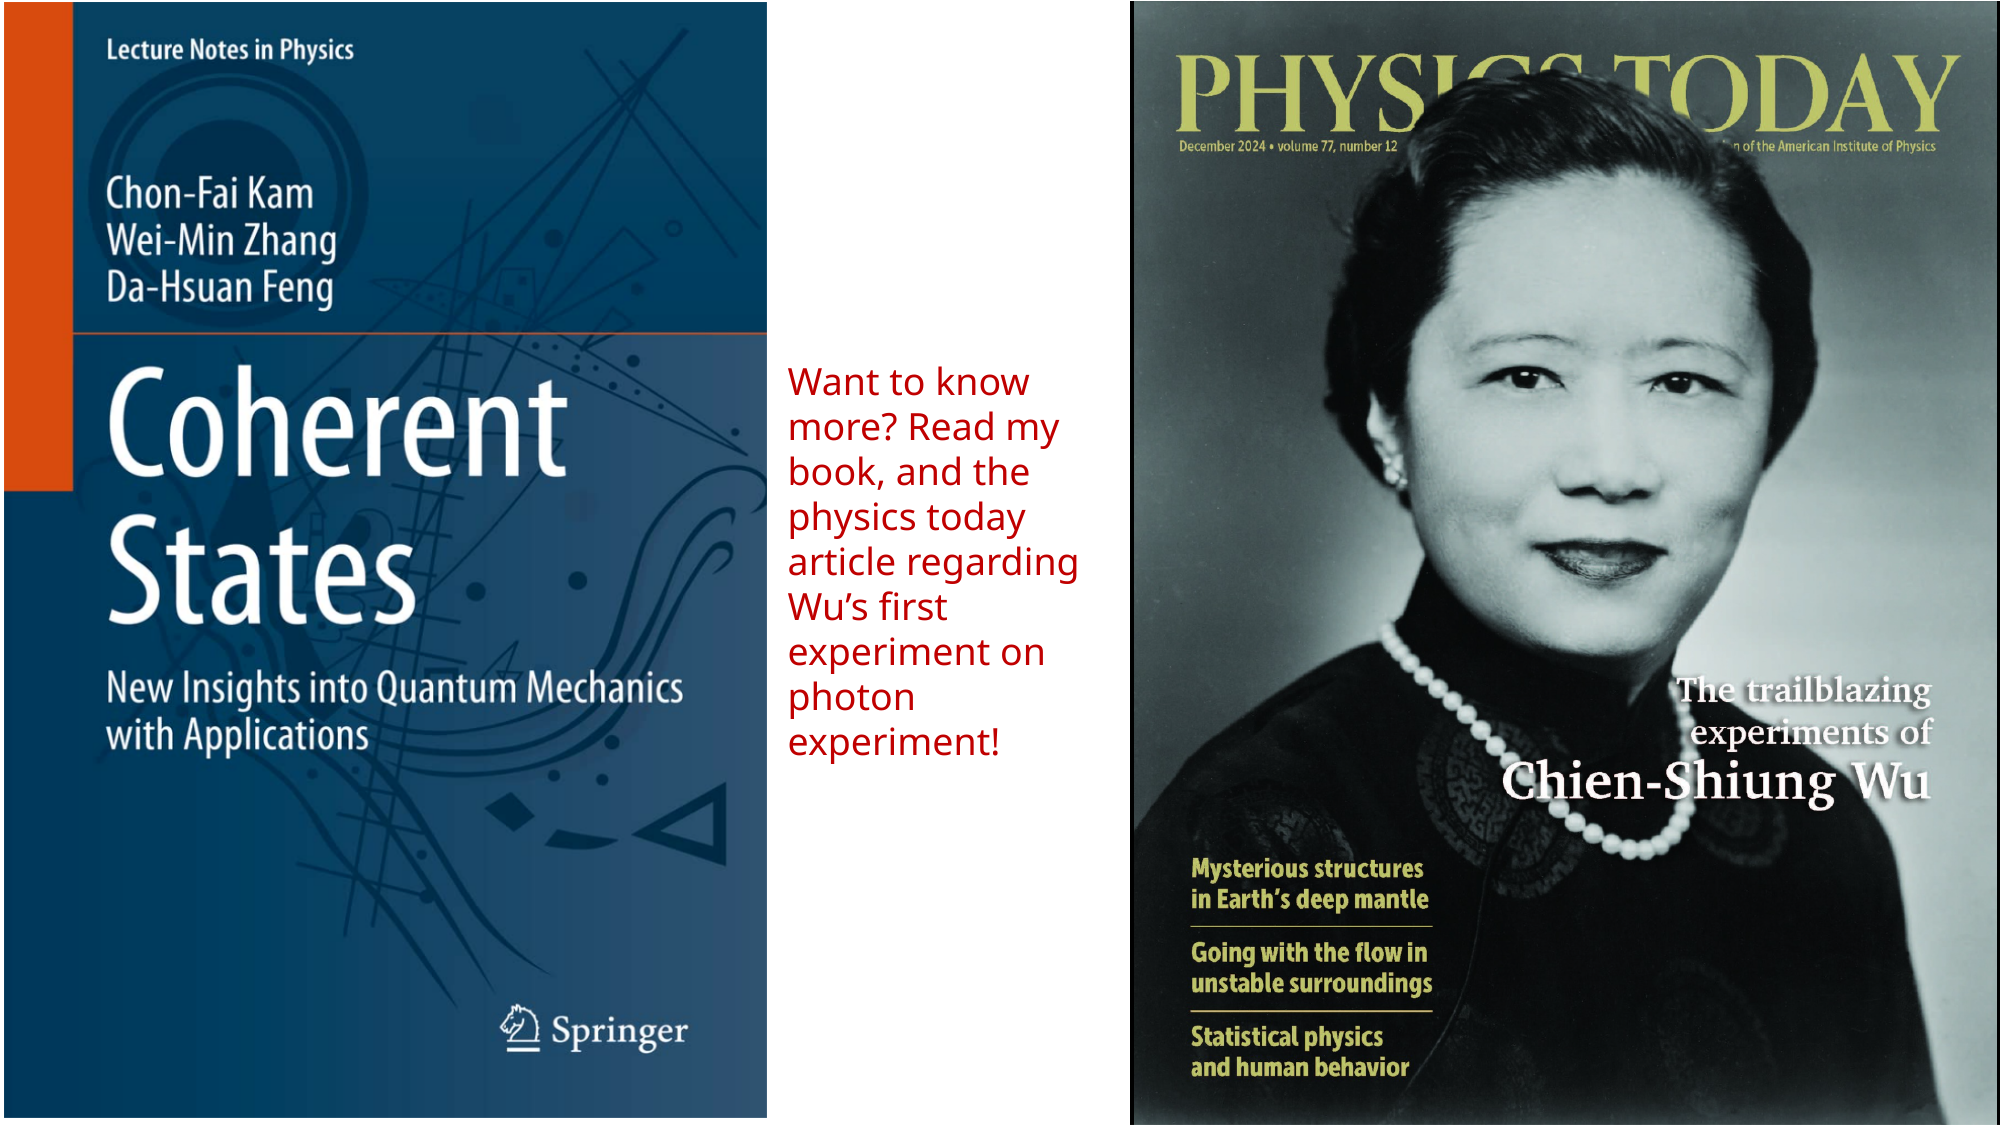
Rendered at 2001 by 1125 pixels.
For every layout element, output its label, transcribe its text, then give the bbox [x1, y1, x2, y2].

text_box Want to know more? Read my book, and the physics today article regarding Wu’s first experiment on photon experiment! [773, 350, 1125, 771]
picture [1130, 0, 2000, 1125]
picture [0, 0, 773, 1125]
